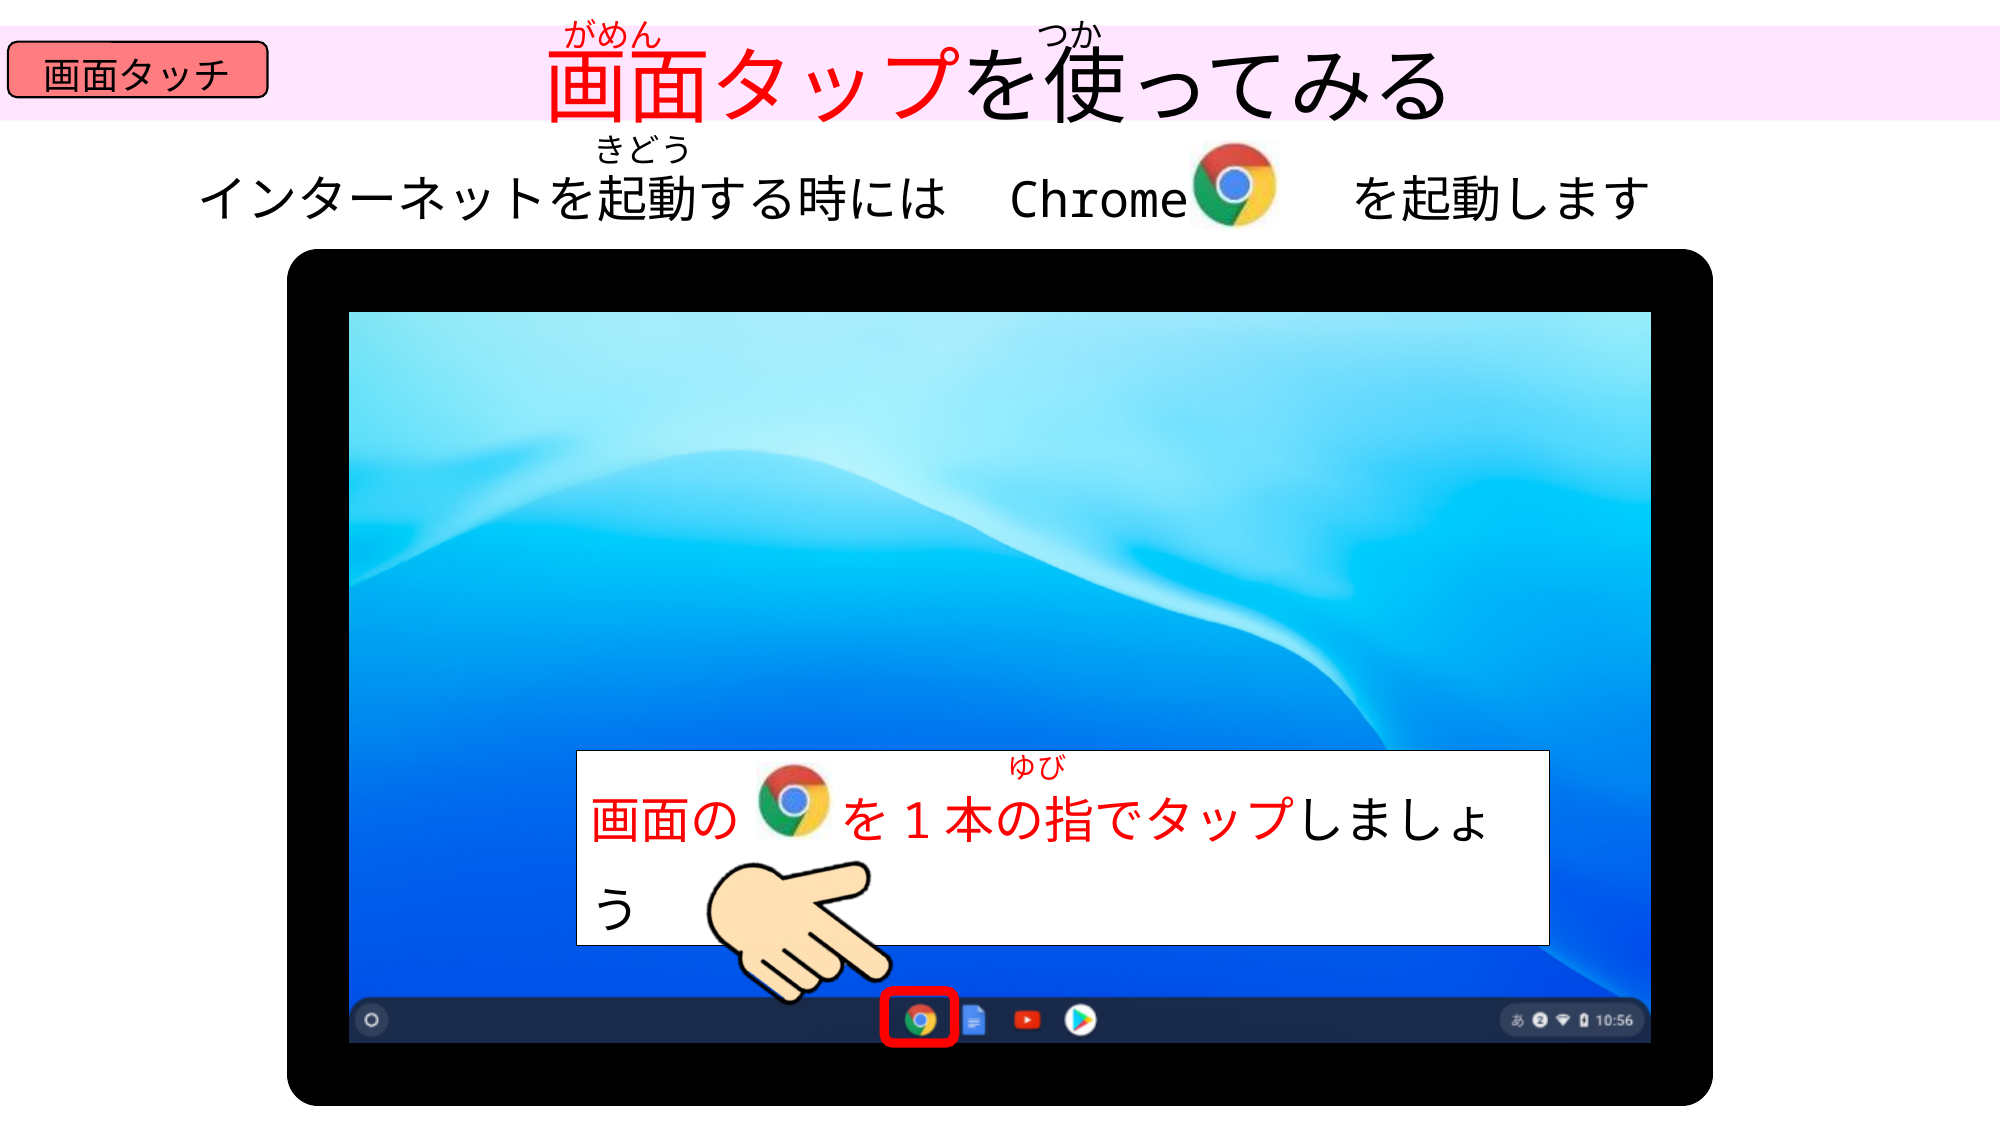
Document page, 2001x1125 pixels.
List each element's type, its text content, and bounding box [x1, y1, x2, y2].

text_box 画面タップを使ってみる [0, 25, 2000, 121]
text_box がめん つか [533, 7, 1306, 62]
text_box きどう [578, 121, 725, 177]
text_box 画面タッチ [6, 40, 269, 99]
text_box インターネットを起動する時には Chrome を起動します [182, 129, 1746, 235]
picture [1190, 140, 1280, 230]
picture [349, 311, 1651, 1051]
